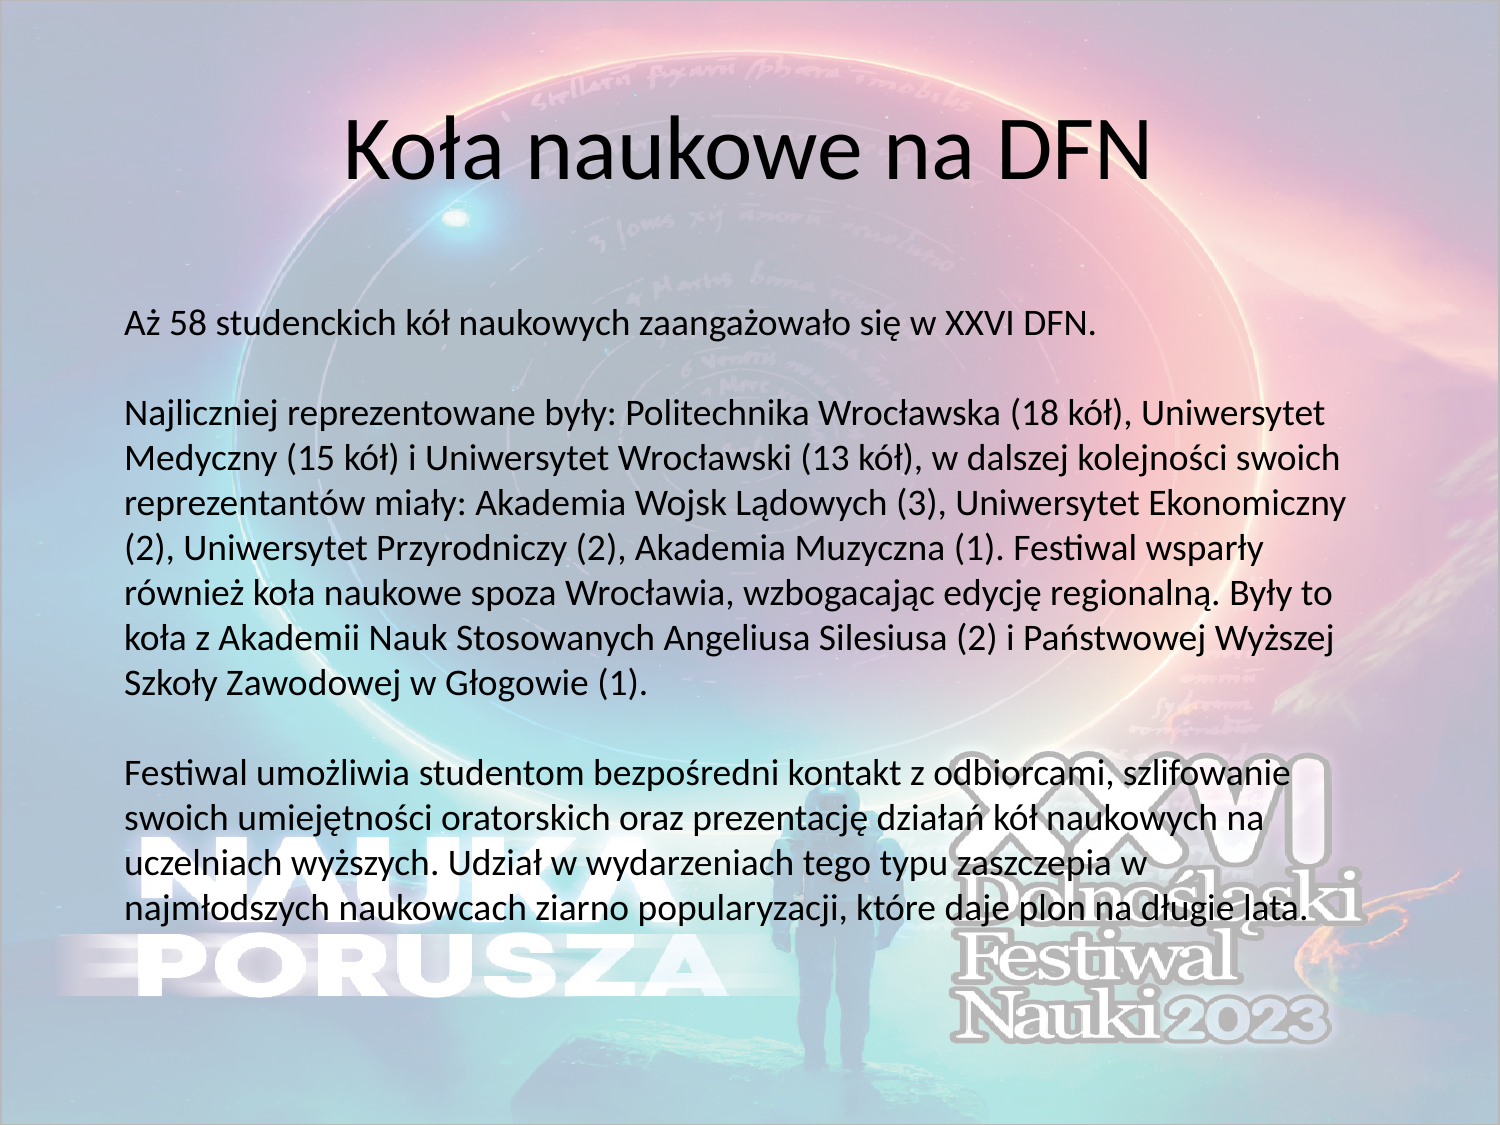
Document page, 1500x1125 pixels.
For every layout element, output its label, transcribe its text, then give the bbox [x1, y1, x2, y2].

text_box Aż 58 studenckich kół naukowych zaangażowało się w XXVI DFN. Najliczniej reprezentowane były: Politechnika Wrocławska (18 kół), Uniwersytet Medyczny (15 kół) i Uniwersytet Wrocławski (13 kół), w dalszej kolejności swoich reprezentantów miały: Akademia Wojsk Lądowych (3), Uniwersytet Ekonomiczny (2), Uniwersytet Przyrodniczy (2), Akademia Muzyczna (1). Festiwal wsparły również koła naukowe spoza Wrocławia, wzbogacając edycję regionalną. Były to koła z Akademii Nauk Stosowanych Angeliusa Silesiusa (2) i Państwowej Wyższej Szkoły Zawodowej w Głogowie (1). Festiwal umożliwia studentom bezpośredni kontakt z odbiorcami, szlifowanie swoich umiejętności oratorskich oraz prezentację działań kół naukowych na uczelniach wyższych. Udział w wydarzeniach tego typu zaszczepia w najmłodszych naukowcach ziarno popularyzacji, które daje plon na długie lata. [53, 290, 1365, 981]
title Koła naukowe na DFN [112, 30, 1388, 256]
